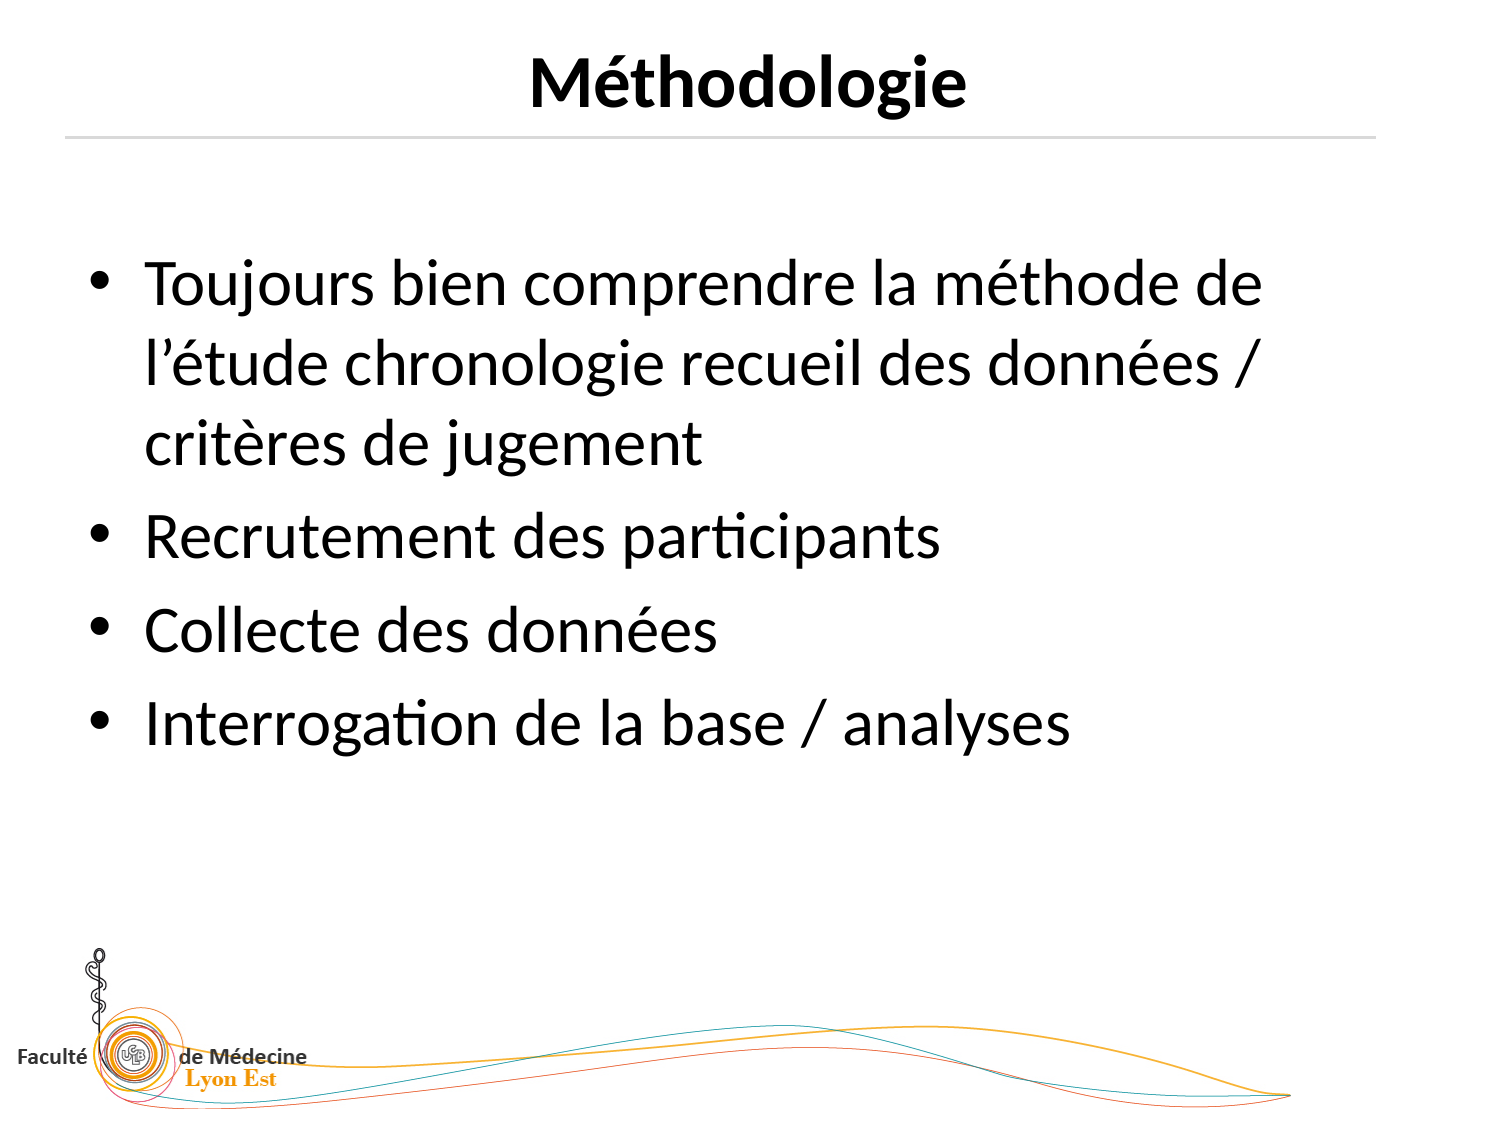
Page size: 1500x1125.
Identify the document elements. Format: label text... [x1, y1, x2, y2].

picture [17, 948, 1291, 1109]
title Méthodologie [73, 0, 1424, 172]
list Toujours bien comprendre la méthode de l’étude chronologie recueil des données / critères de jugement Recrutement des participants Collecte des données Interrogation de la base / analyses [73, 231, 1424, 975]
